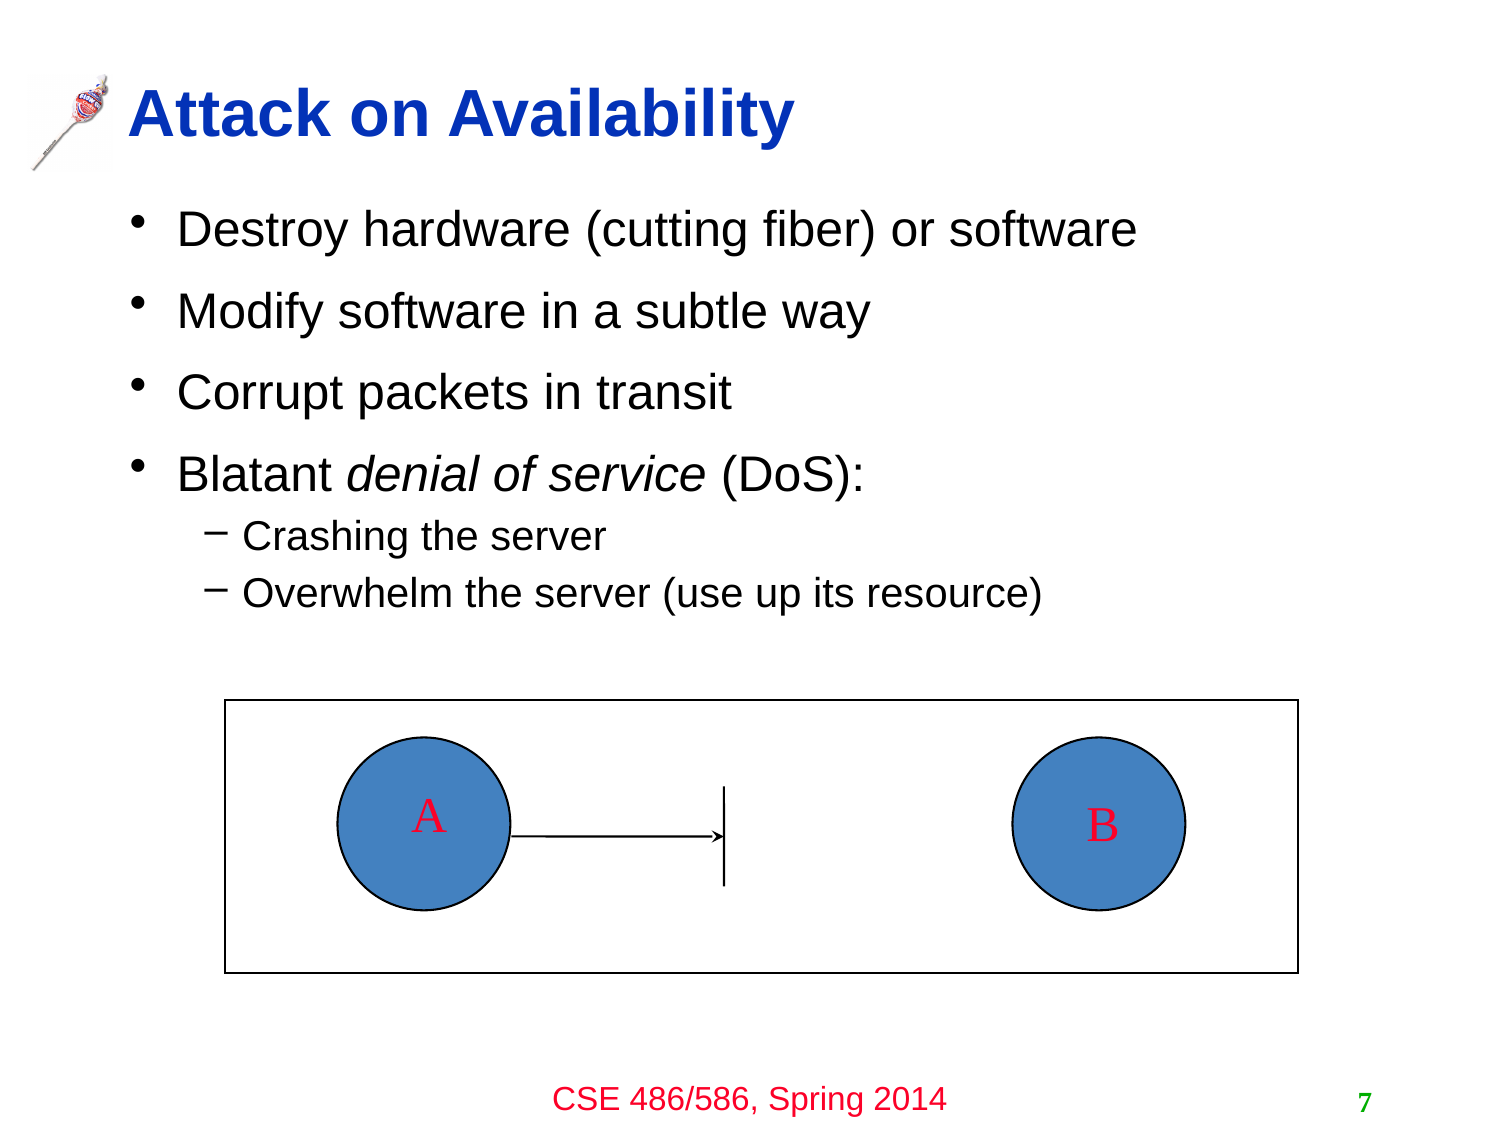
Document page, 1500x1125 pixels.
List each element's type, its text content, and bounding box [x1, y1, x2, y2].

list Destroy hardware (cutting fiber) or software Modify software in a subtle way Corrupt packets in transit Blatant denial of service (DoS): Crashing the server Overwhelm the server (use up its resource) [114, 195, 1376, 1005]
slide_number 7 [1074, 1076, 1388, 1125]
picture [27, 74, 113, 172]
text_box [224, 699, 1299, 974]
title Attack on Availability [112, 53, 1310, 176]
